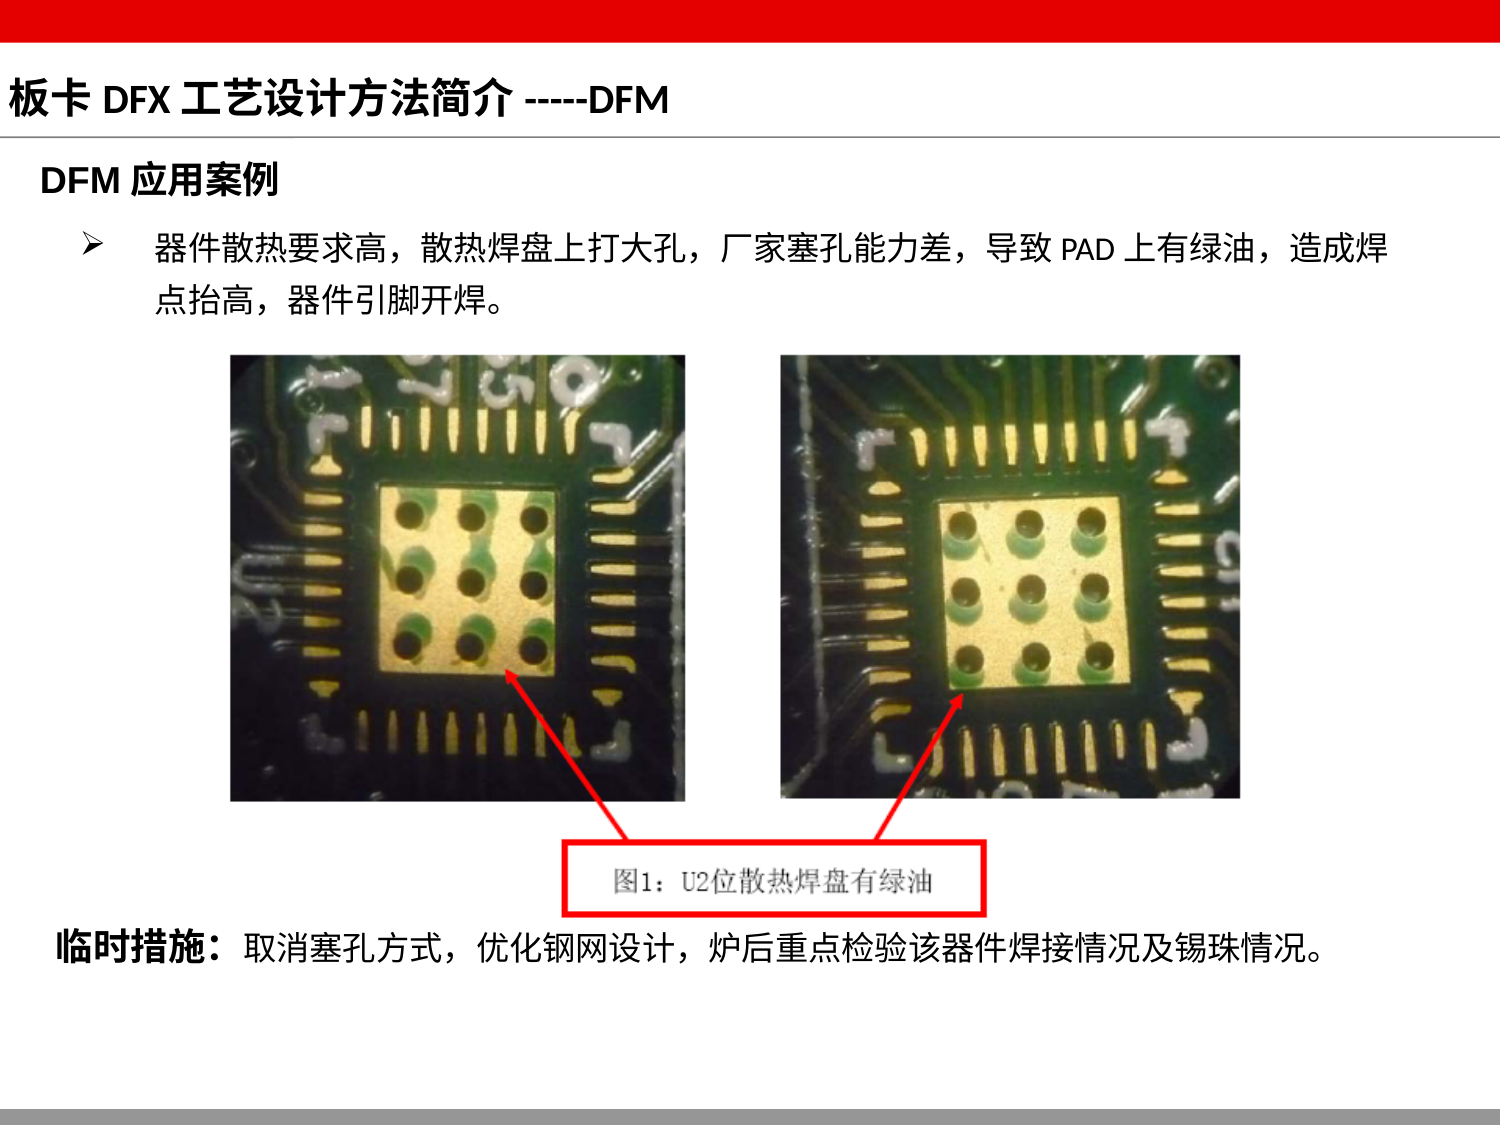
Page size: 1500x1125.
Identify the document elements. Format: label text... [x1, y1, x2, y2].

text_box 临时措施：取消塞孔方式，优化钢网设计，炉后重点检验该器件焊接情况及锡珠情况。 [41, 915, 1459, 976]
list 器件散热要求高，散热焊盘上打大孔，厂家塞孔能力差，导致PAD上有绿油，造成焊点抬高，器件引脚开焊。 [64, 207, 1424, 915]
text_box DFM应用案例 [25, 148, 295, 209]
picture [218, 349, 1257, 921]
title 板卡DFX工艺设计方法简介-----DFM [0, 30, 1259, 162]
